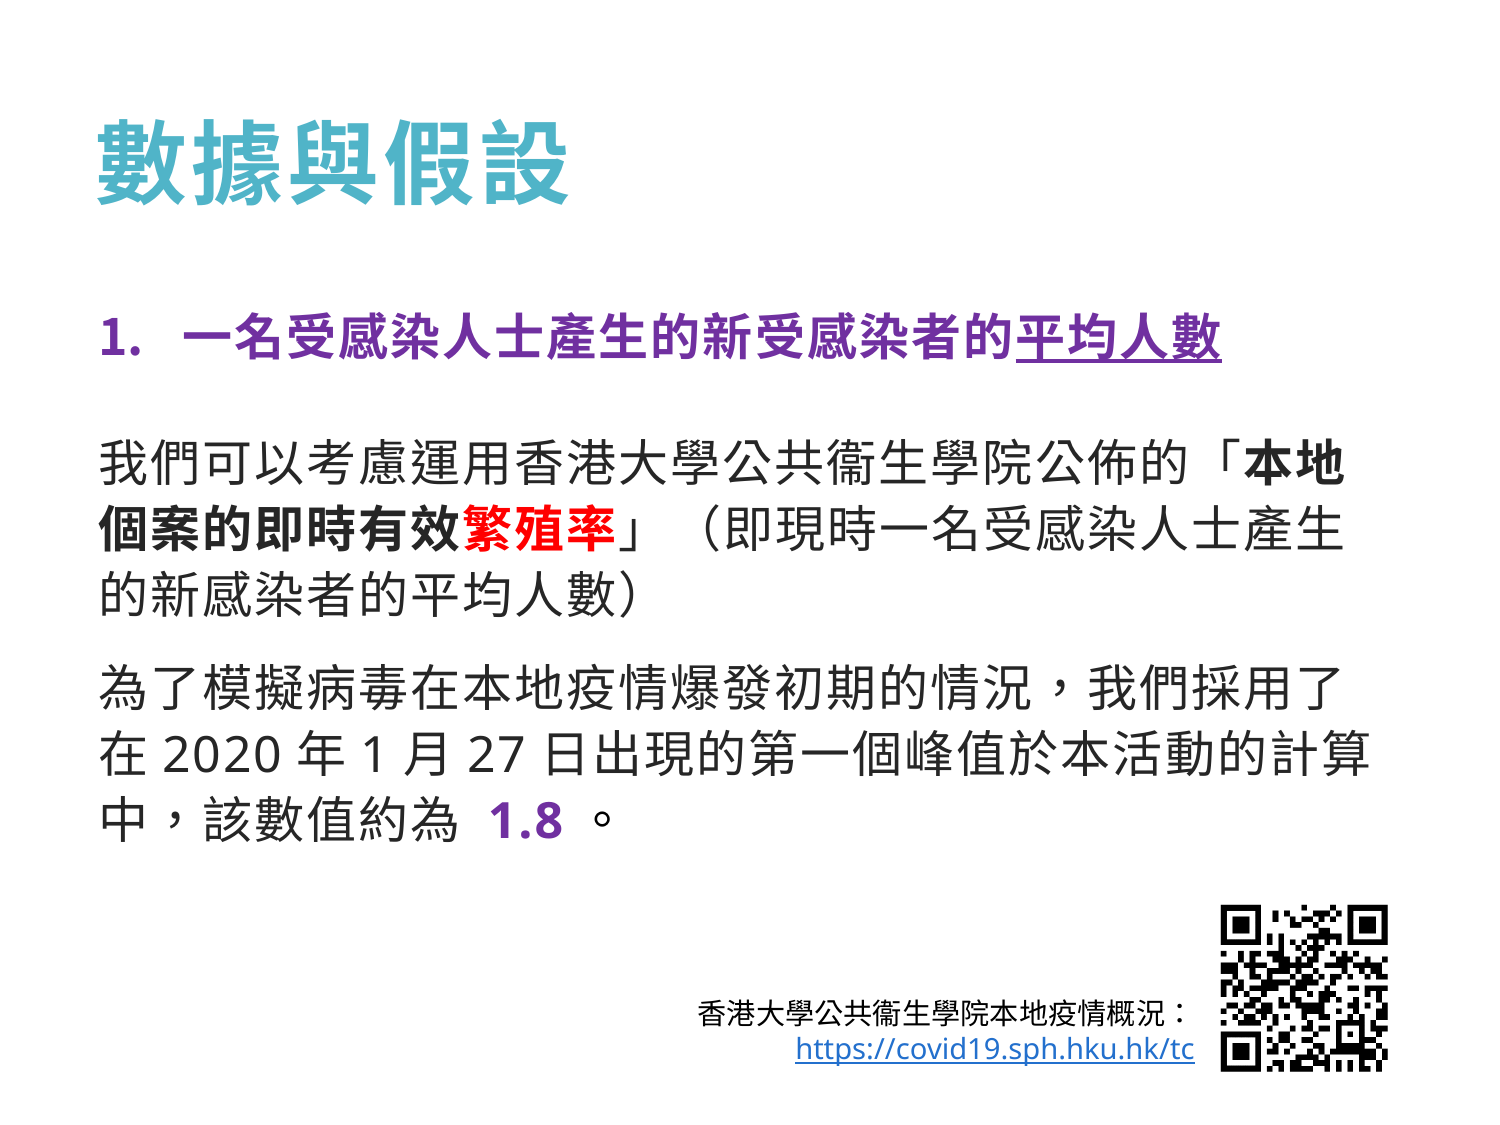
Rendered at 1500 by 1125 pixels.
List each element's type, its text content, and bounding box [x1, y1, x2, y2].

picture [1209, 893, 1399, 1083]
title 數據與假設 [80, 81, 1407, 240]
list 一名受感染人士產生的新受感染者的平均人數 我們可以考慮運用香港大學公共衞生學院公佈的「本地個案的即時有效繁殖率」（即現時一名受感染人士產生的新感染者的平均人數） 為了模擬病毒在本地疫情爆發初期的情況，我們採用了在2020年1月27日出現的第一個峰值於本活動的計算中，該數值約為 1.8。 [83, 291, 1407, 945]
text_box 香港大學公共衞生學院本地疫情概況： https://covid19.sph.hku.hk/tc [90, 987, 1209, 1078]
